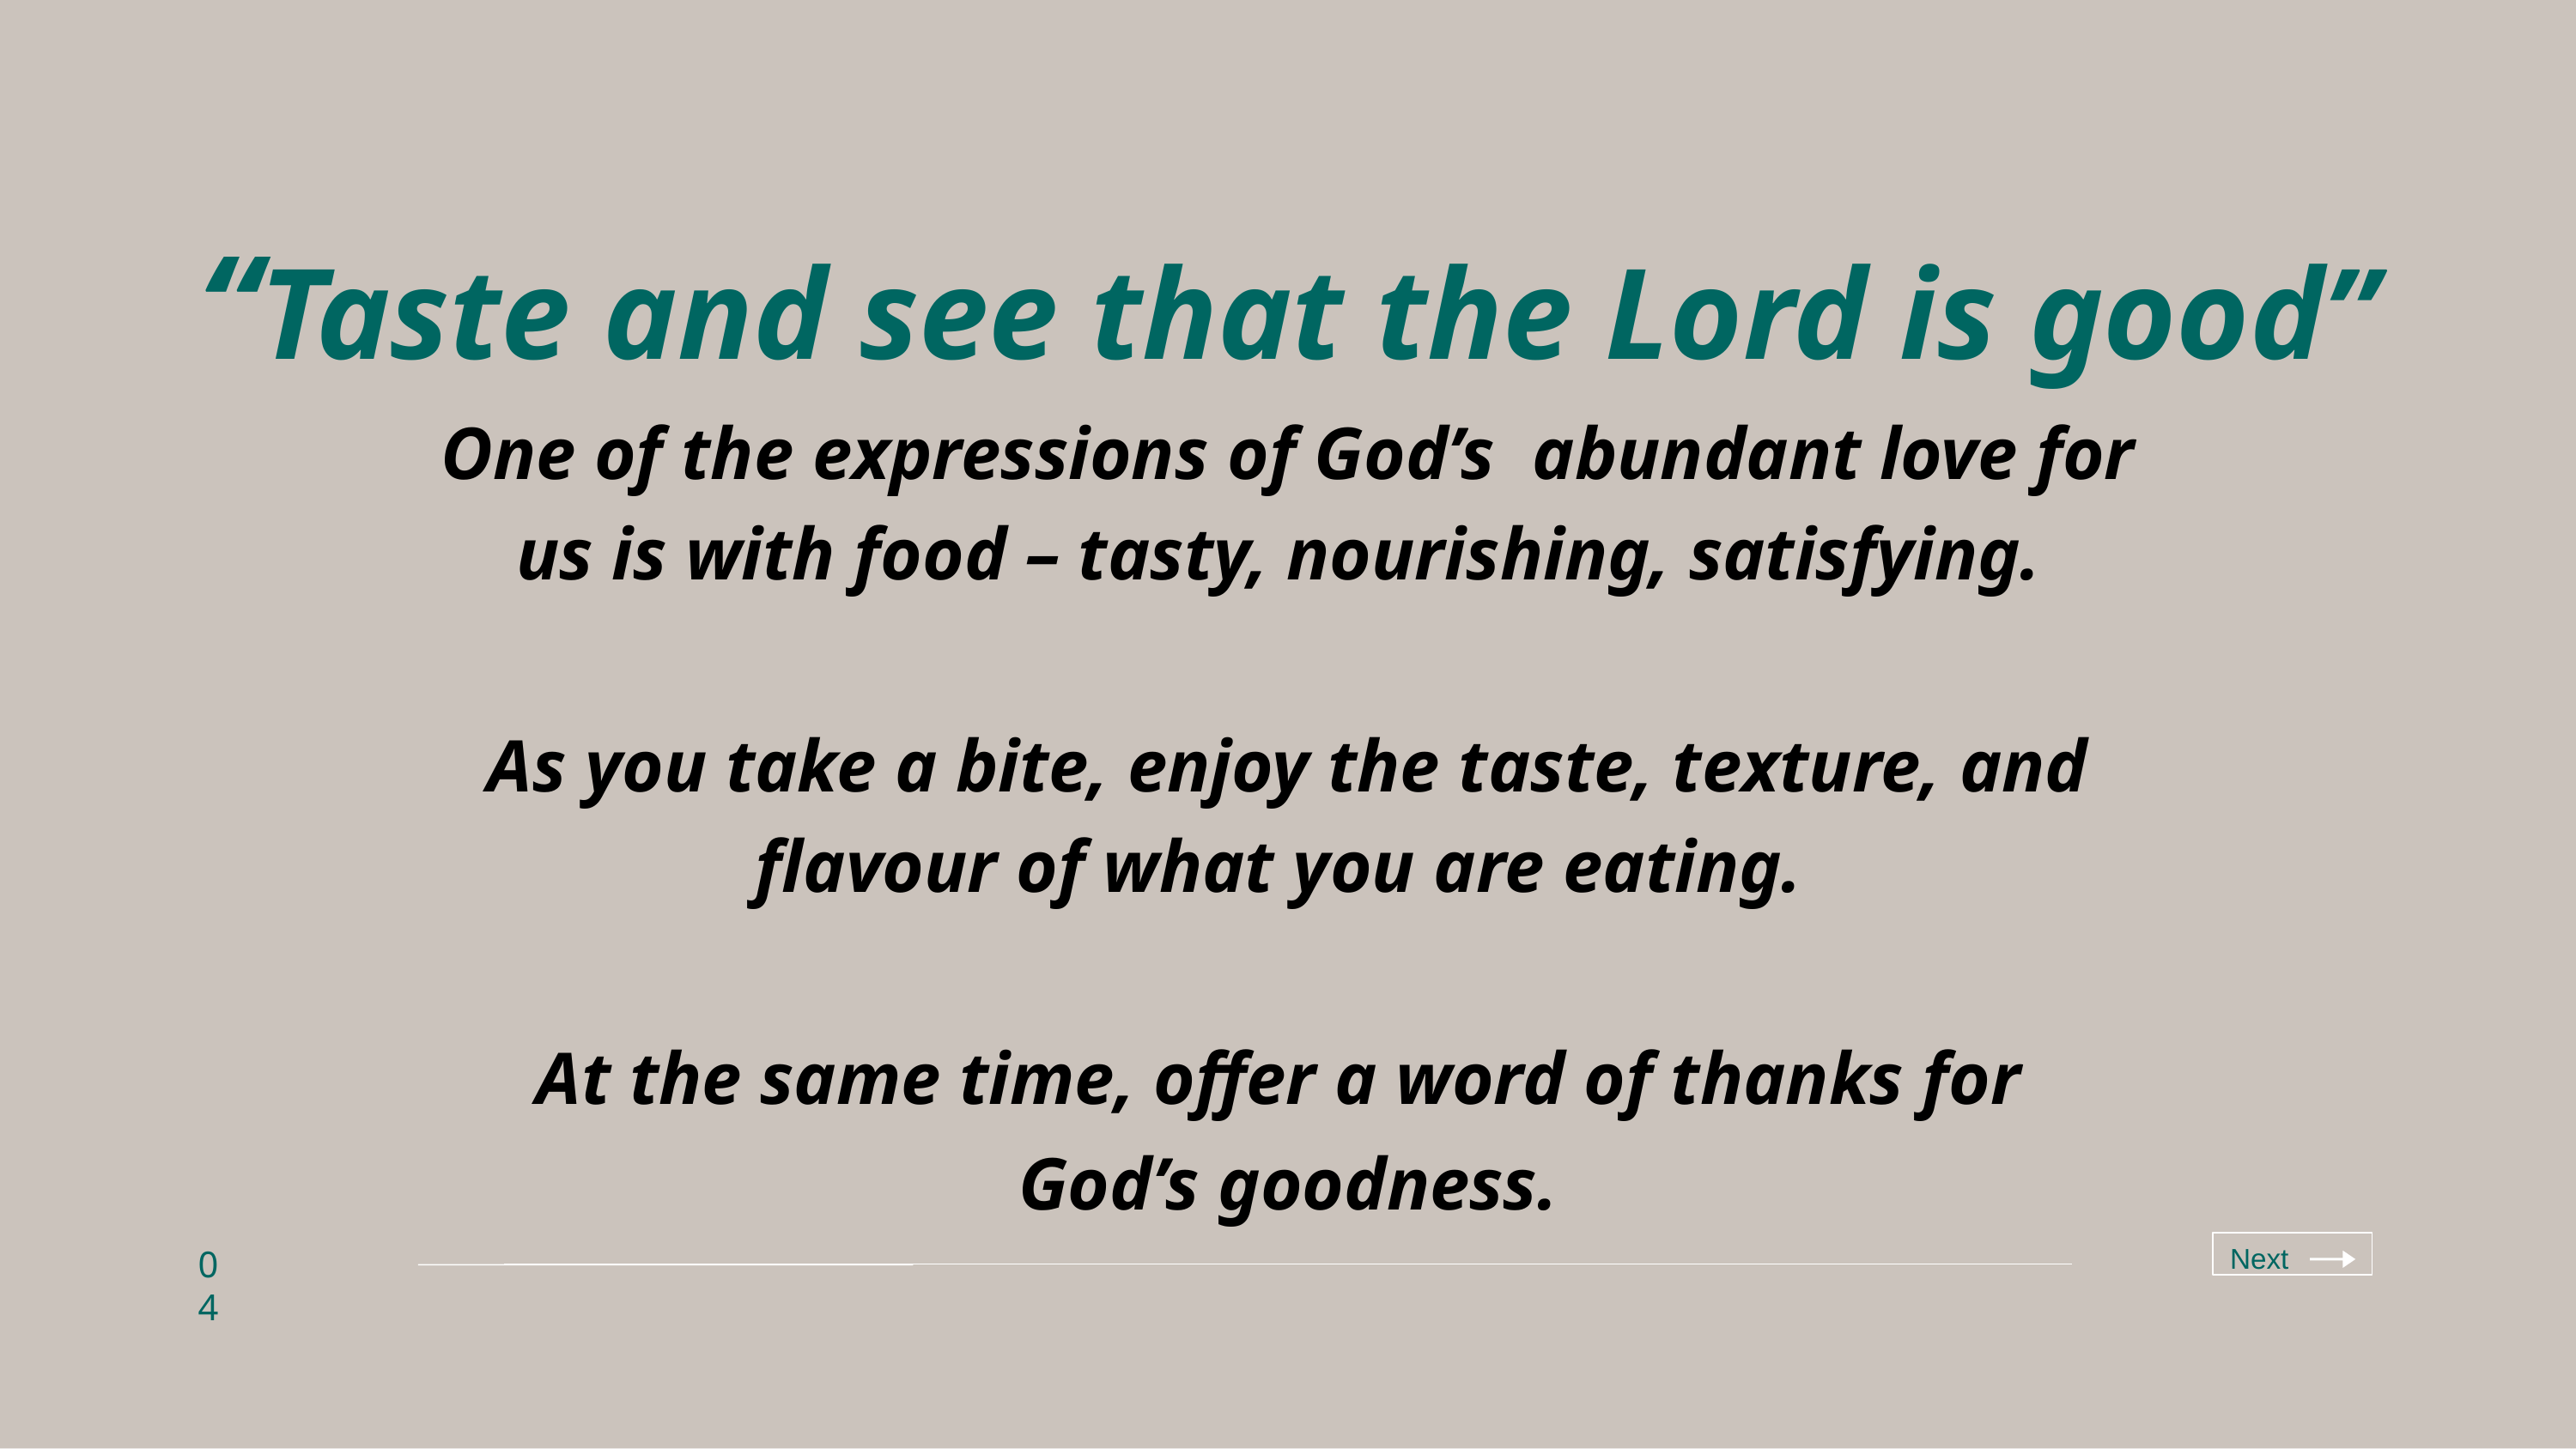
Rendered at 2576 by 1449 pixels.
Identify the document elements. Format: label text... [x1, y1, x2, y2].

text_box One of the expressions of God’s abundant love for us is with food – tasty, nourishing, satisfying. As you take a bite, enjoy the taste, texture, and flavour of what you are eating. At the same time, offer a word of thanks for God’s goodness. [407, 391, 2168, 1225]
title “Taste and see that the Lord is good” [155, 183, 2421, 444]
text_box Next [2212, 1233, 2372, 1275]
text_box 04 [196, 1240, 238, 1328]
